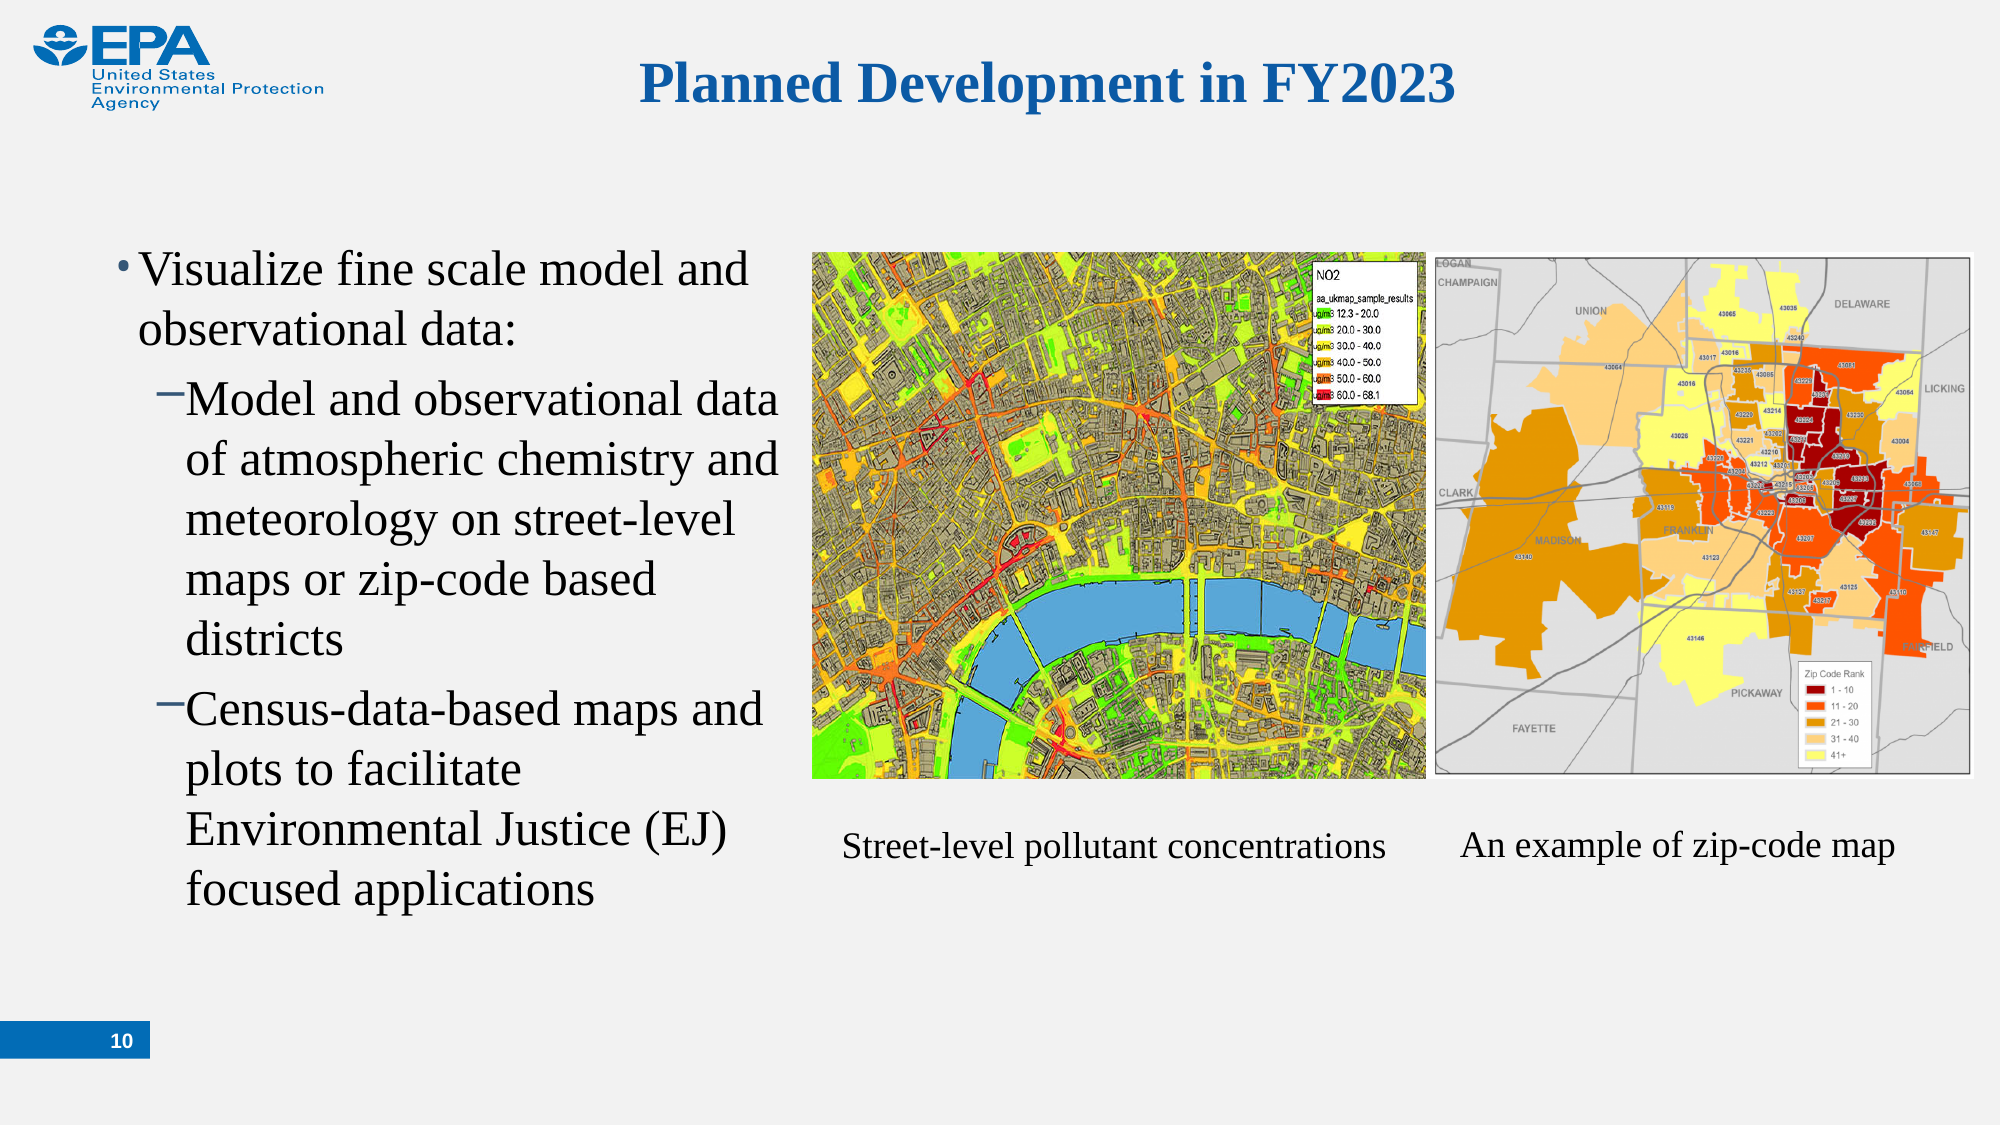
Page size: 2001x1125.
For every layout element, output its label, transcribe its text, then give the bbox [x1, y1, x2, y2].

text_box An example of zip-code map [1445, 812, 1956, 872]
slide_number 10 [0, 1021, 134, 1059]
picture [812, 251, 1975, 779]
text_box Street-level pollutant concentrations [826, 813, 1413, 874]
text_box Planned Development in FY2023 [279, 36, 1817, 128]
text_box Visualize fine scale model and observational data: Model and observational data of atmospheric chemistry and meteorology on street-level maps or zip-code based districts Census-data-based maps and plots to facilitate Environmental Justice (EJ) focused applications [95, 228, 829, 873]
